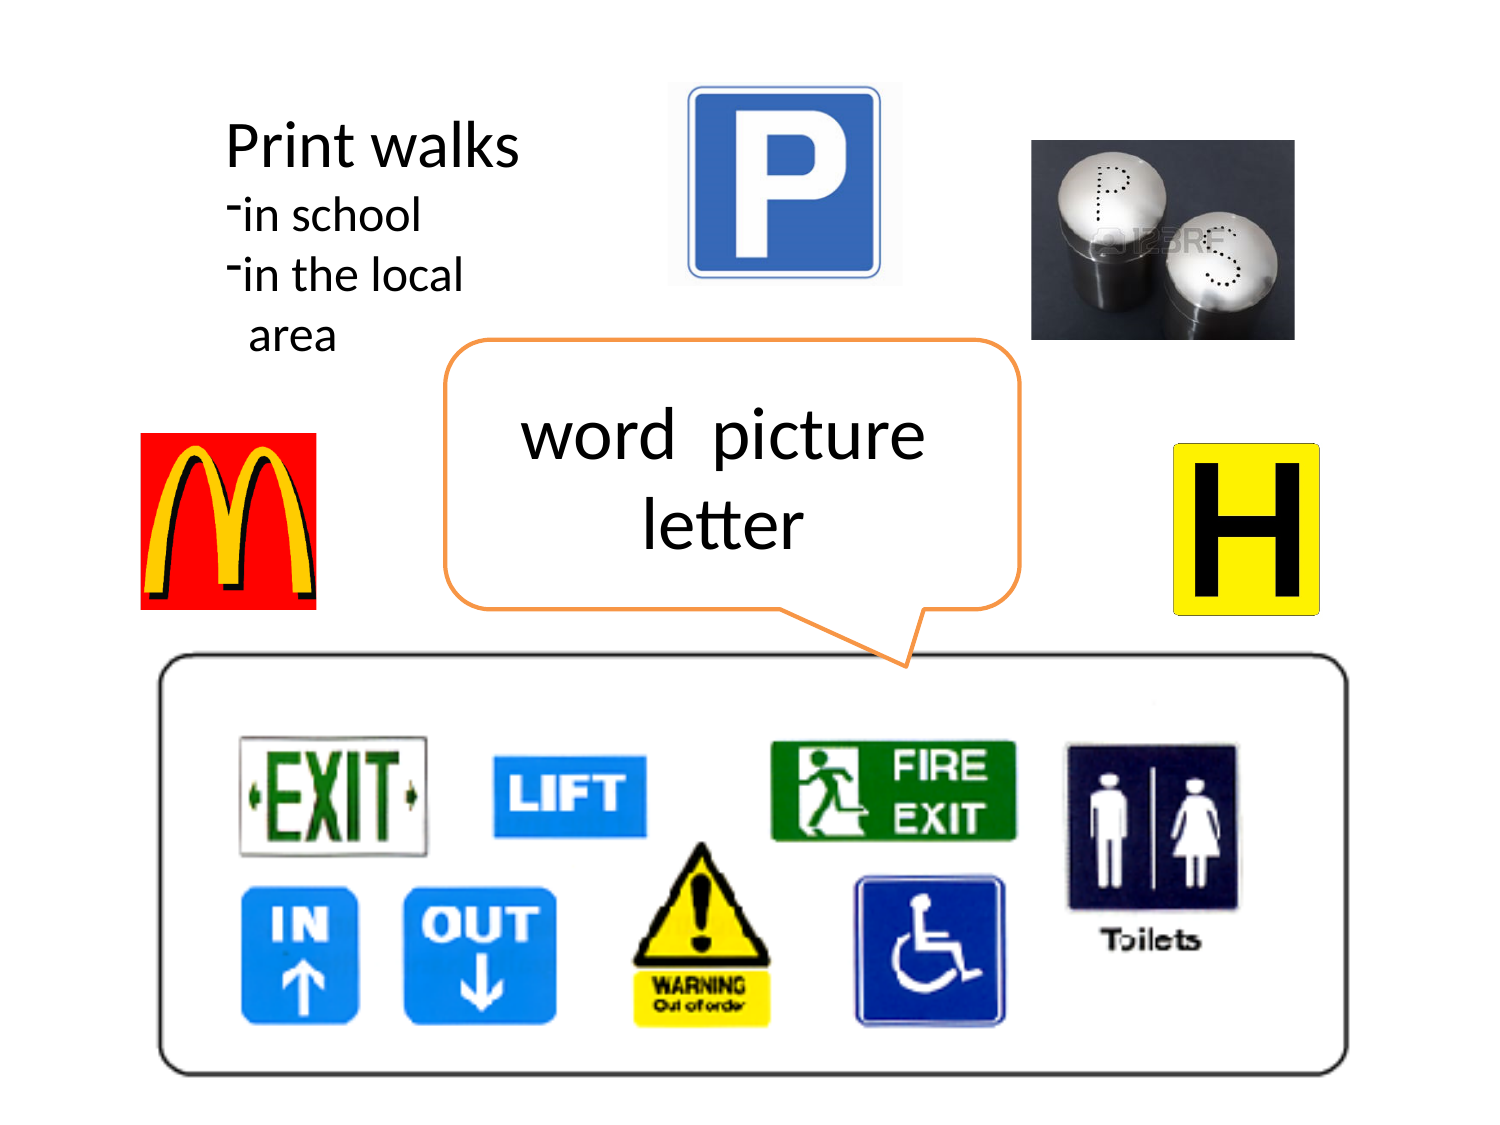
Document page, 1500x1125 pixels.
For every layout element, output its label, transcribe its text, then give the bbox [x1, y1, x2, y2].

picture [105, 421, 1384, 1091]
picture [1030, 140, 1295, 341]
picture [667, 81, 903, 286]
text_box Print walks in school in the local area [210, 93, 692, 429]
picture [140, 433, 317, 610]
text_box word picture letter [443, 337, 1022, 631]
